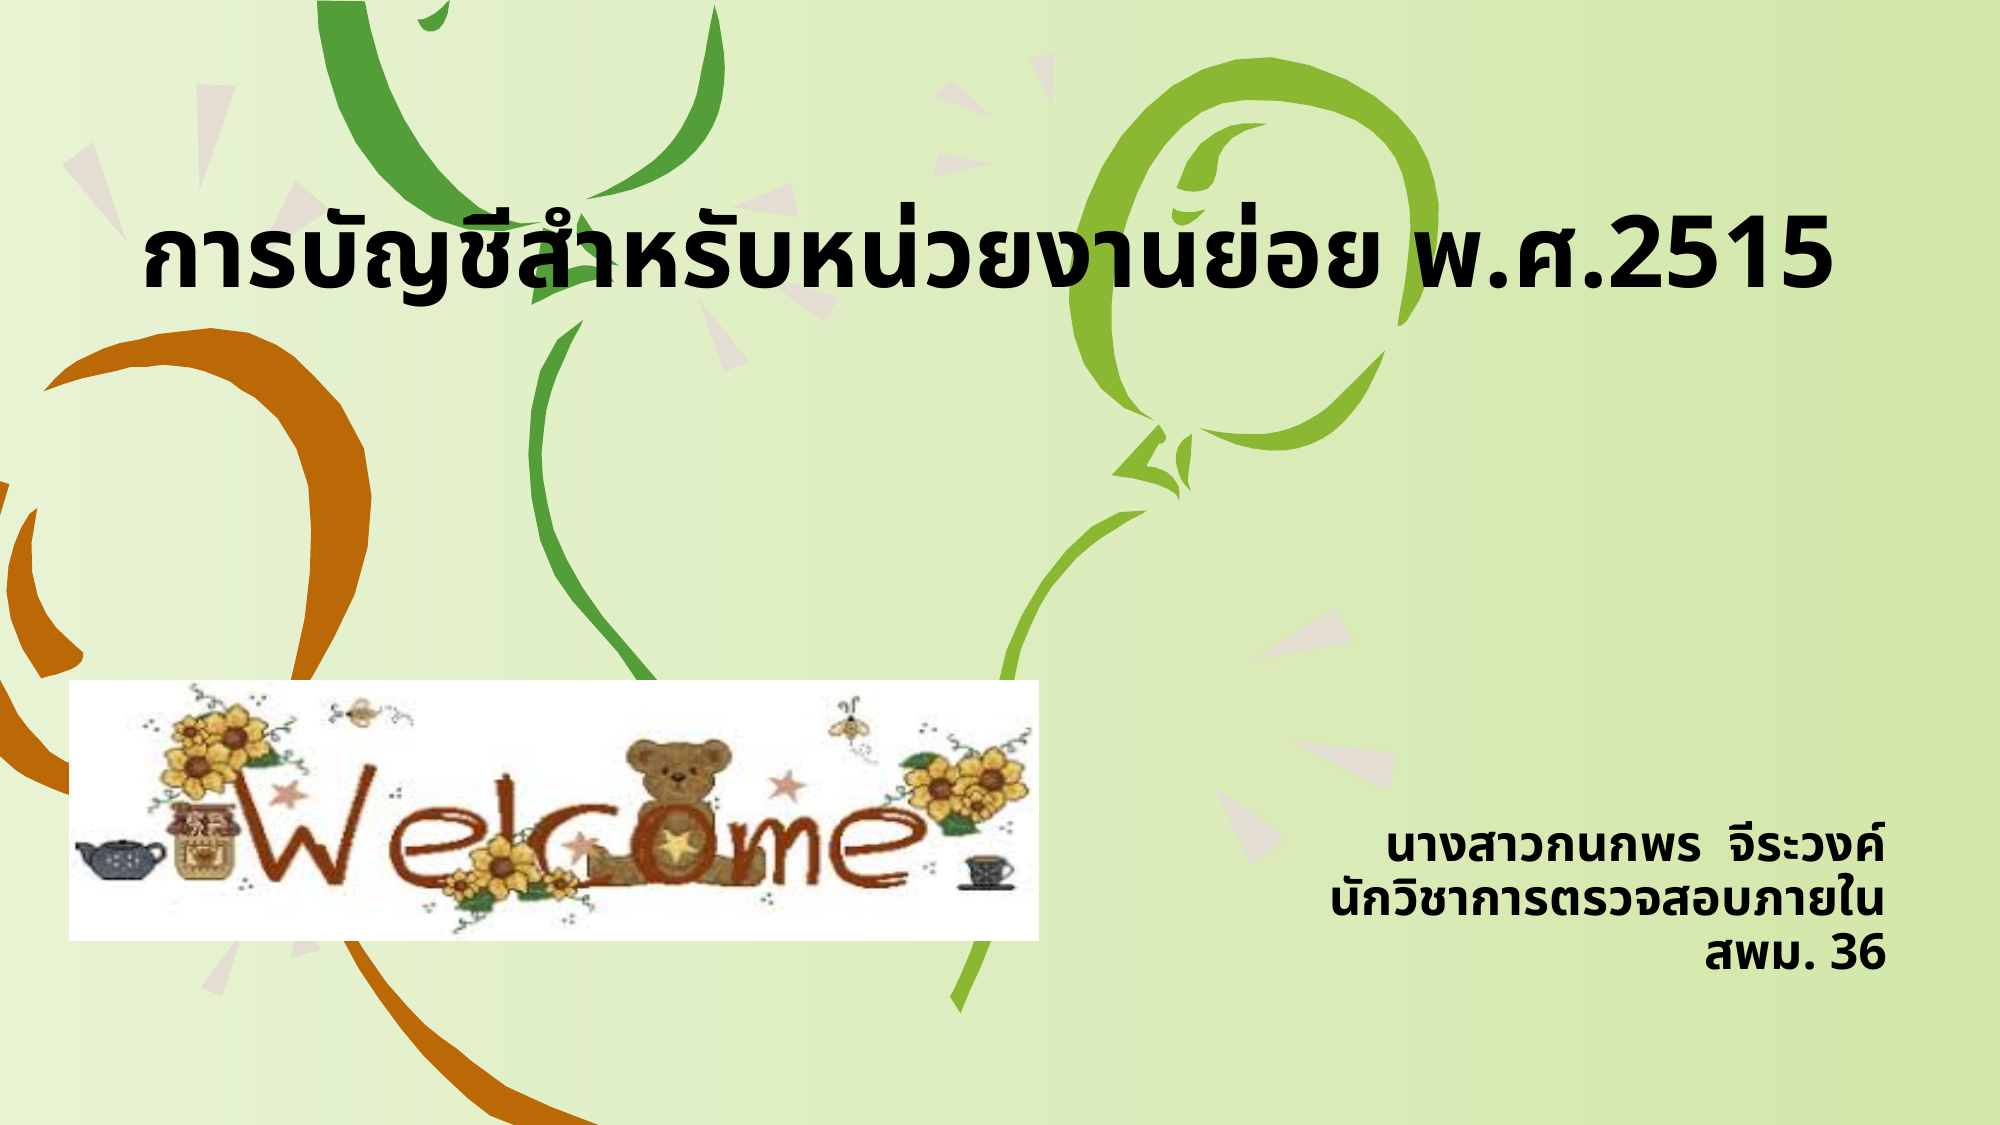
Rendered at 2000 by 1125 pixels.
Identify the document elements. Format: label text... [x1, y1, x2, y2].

subtitle นางสาวกนกพร จีระวงค์ นักวิชาการตรวจสอบภายใน สพม. 36 [668, 810, 1902, 994]
title การบัญชีสำหรับหน่วยงานย่อย พ.ศ.2515 [125, 101, 1945, 317]
picture [69, 680, 1039, 941]
